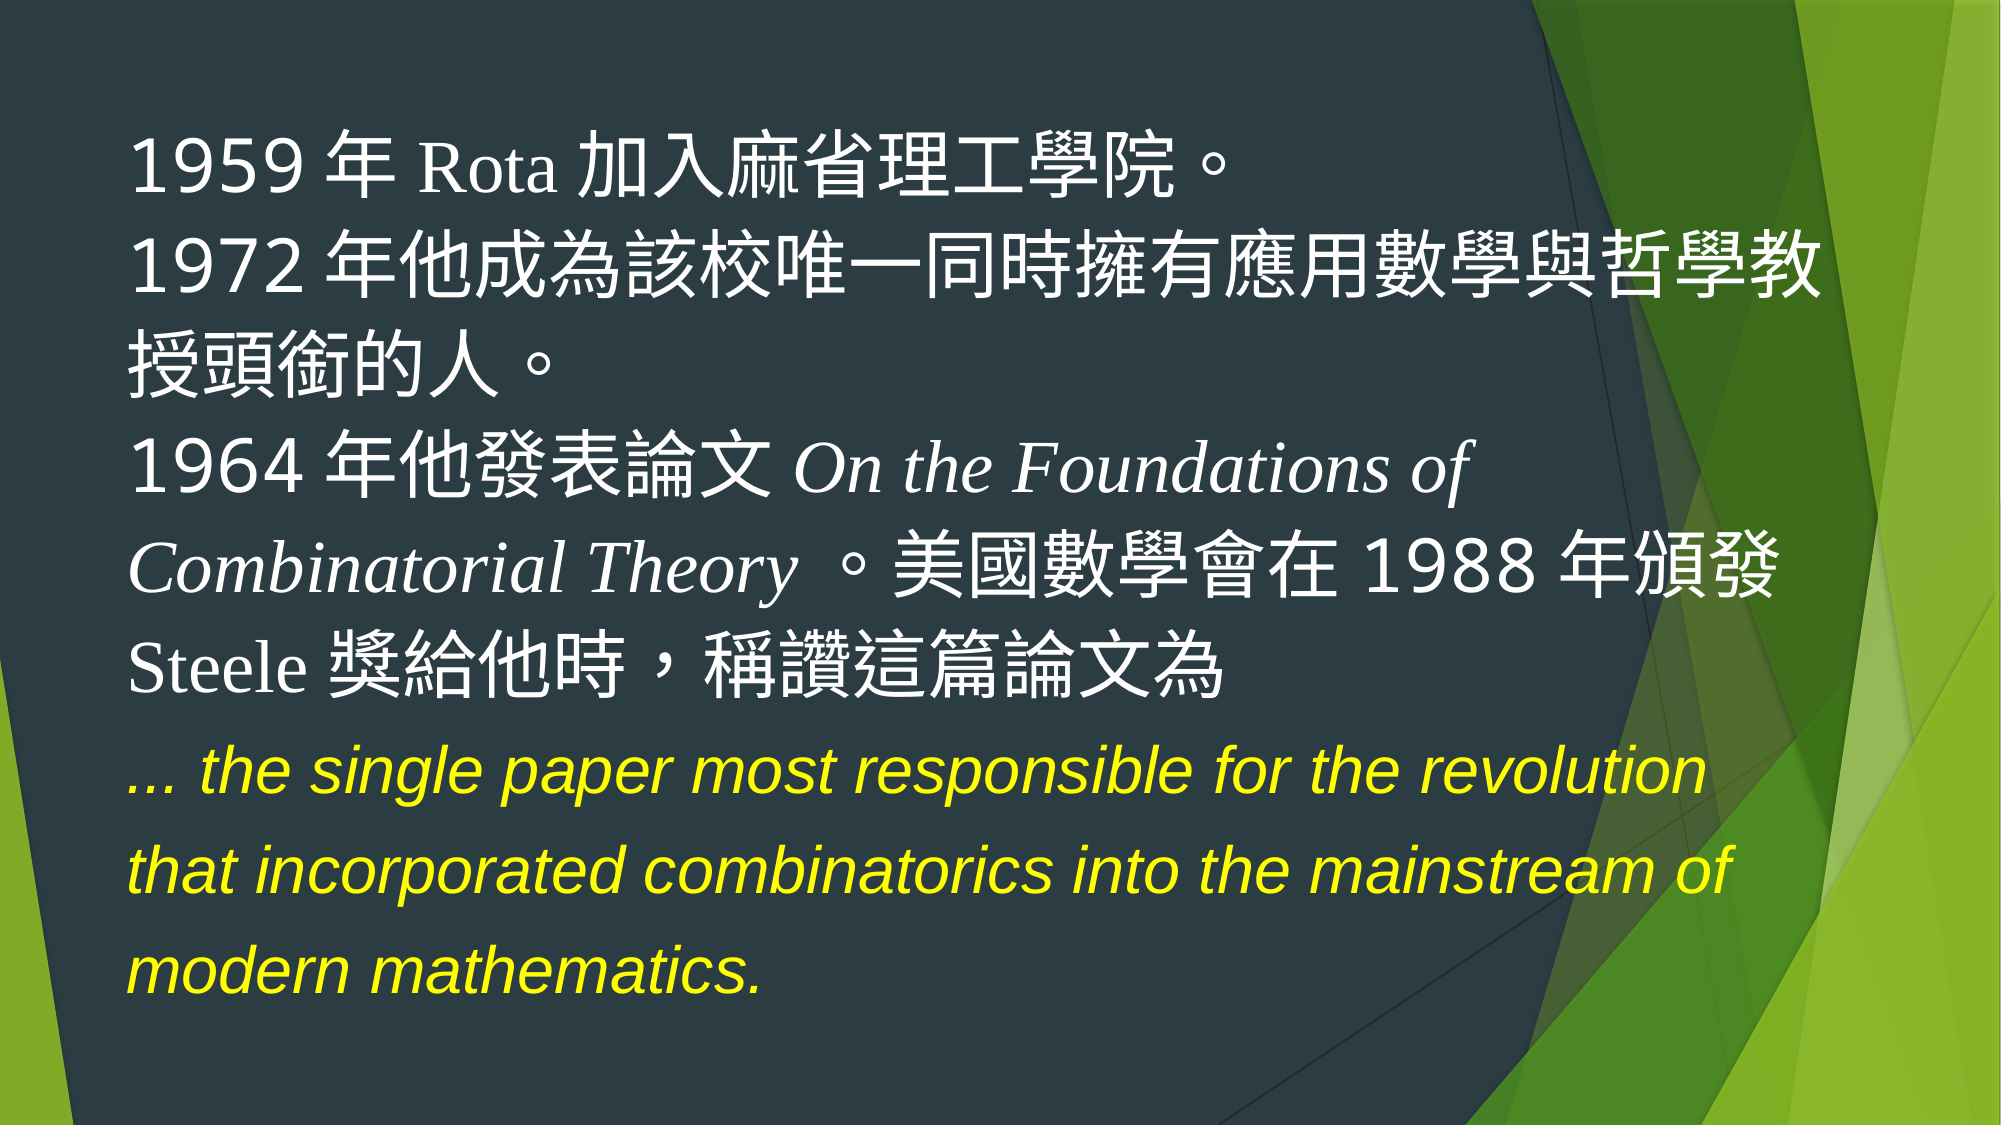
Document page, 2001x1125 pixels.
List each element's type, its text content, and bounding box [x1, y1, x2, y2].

title 1959年Rota加入麻省理工學院。 1972年他成為該校唯一同時擁有應用數學與哲學教授頭銜的人。 1964年他發表論文On the Foundations of Combinatorial Theory。美國數學會在1988年頒發Steele獎給他時，稱讚這篇論文為 ... the single paper most responsible for the revolution that incorporated combinatorics into the mainstream of modern mathematics. [111, 99, 1844, 1103]
